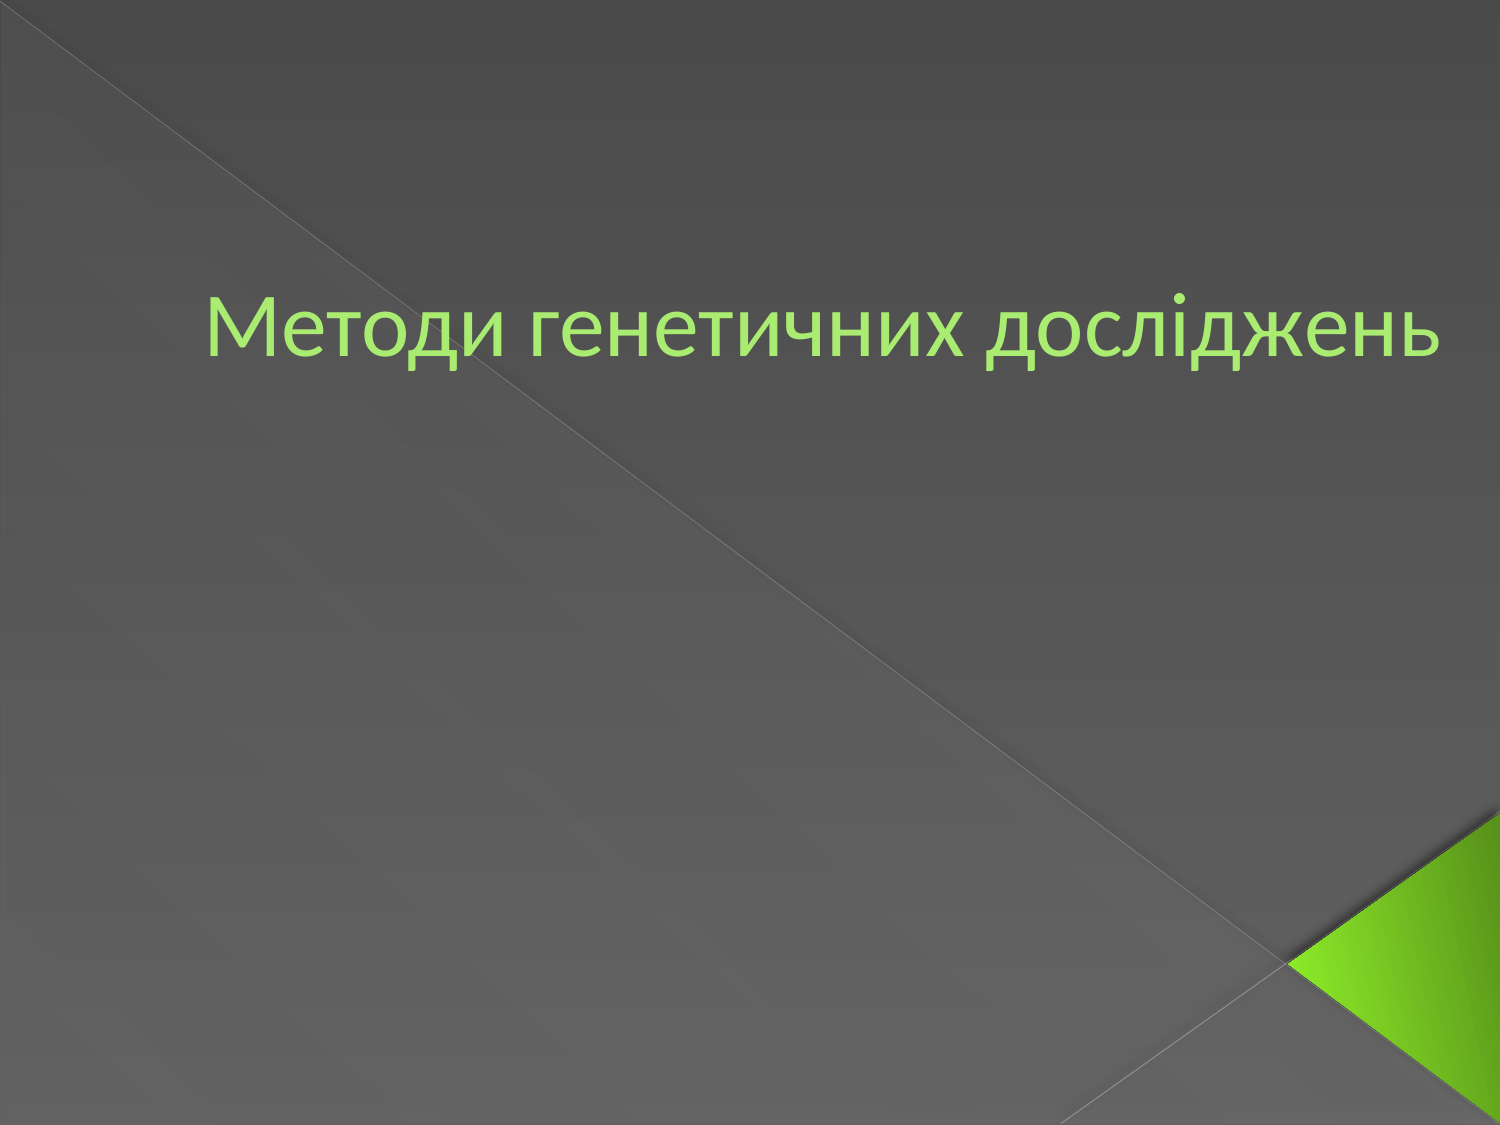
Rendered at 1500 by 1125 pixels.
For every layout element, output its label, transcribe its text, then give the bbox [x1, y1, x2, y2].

title Методи генетичних досліджень [70, 140, 1458, 382]
